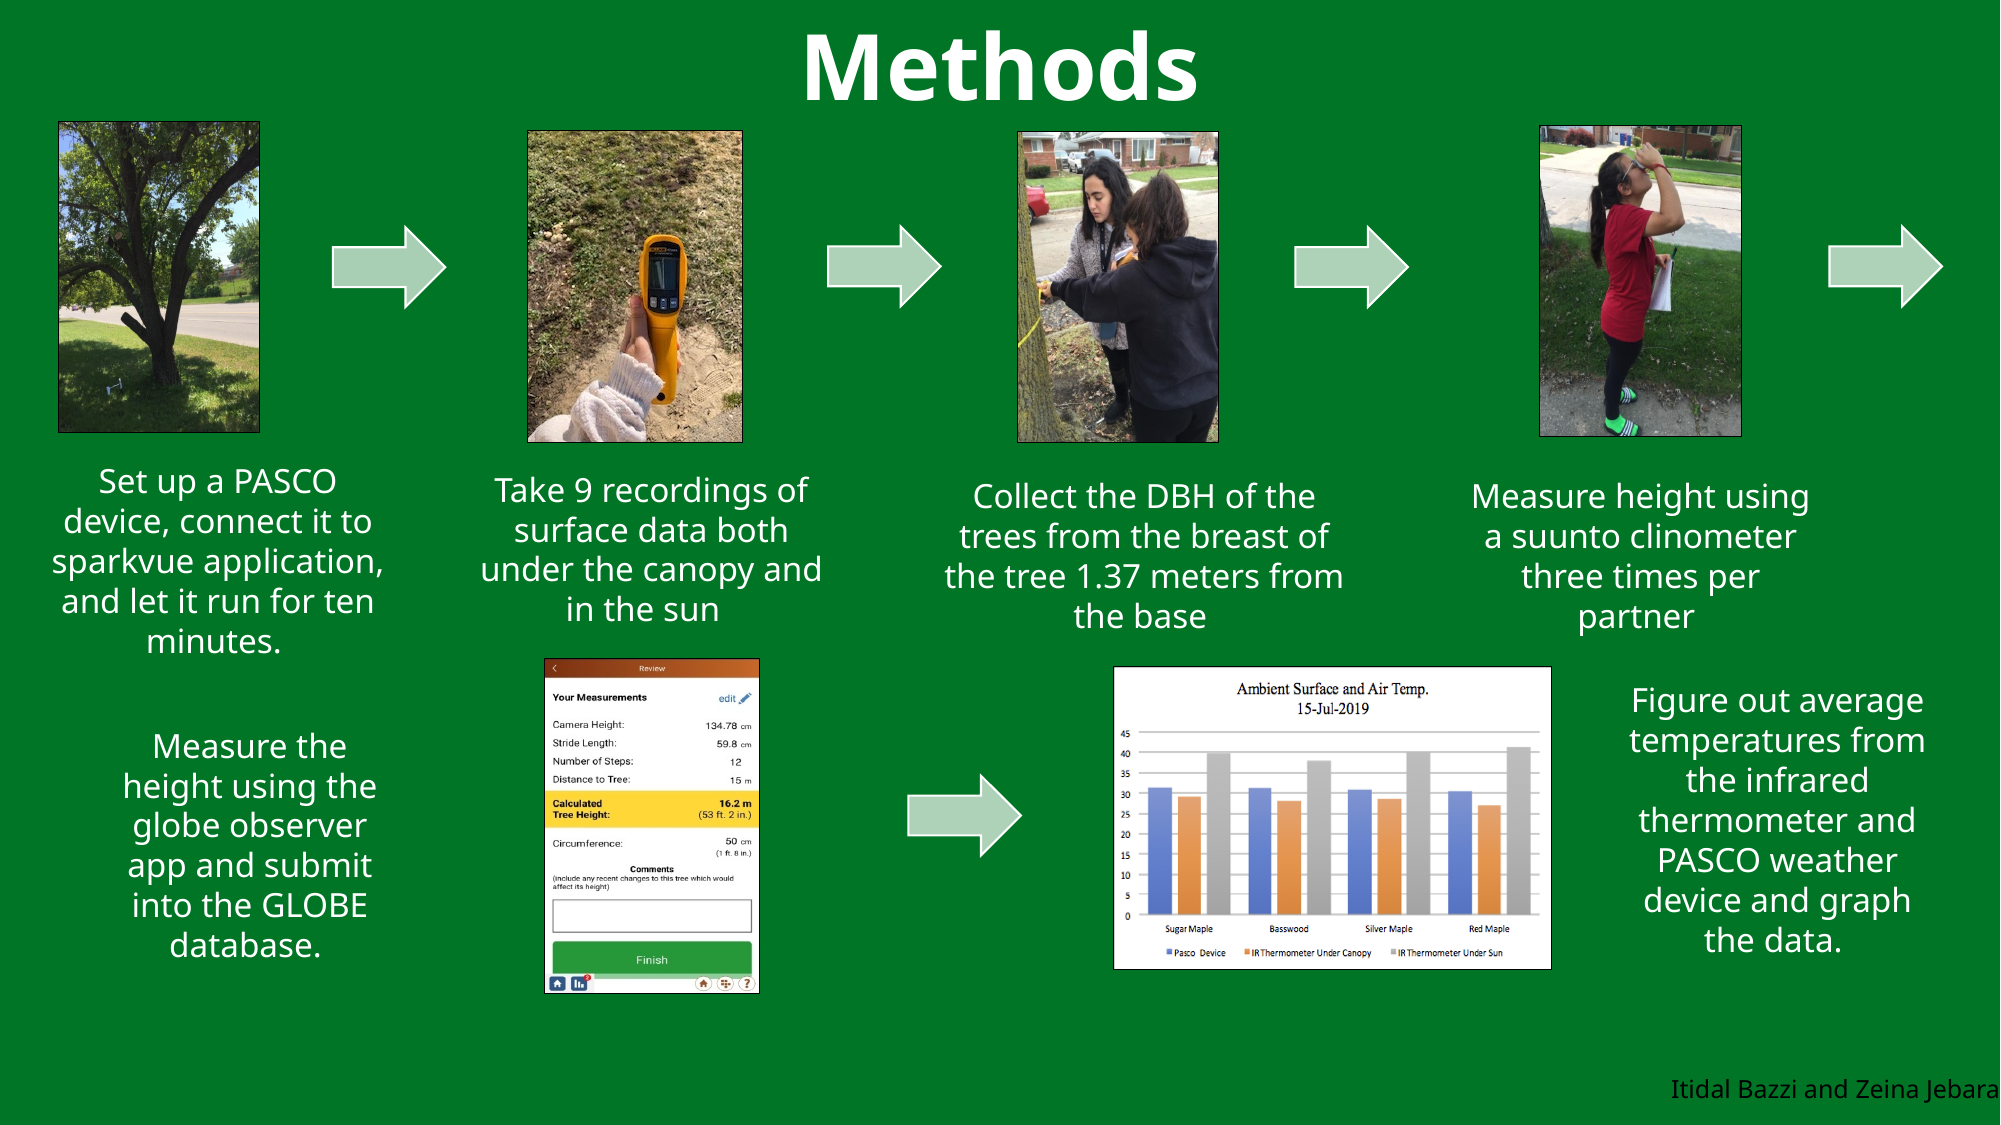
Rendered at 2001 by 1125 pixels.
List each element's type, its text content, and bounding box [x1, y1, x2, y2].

picture [527, 130, 743, 443]
text_box [907, 773, 1023, 858]
text_box Take 9 recordings of surface data both under the canopy and in the sun [448, 461, 856, 636]
picture [544, 658, 760, 994]
title Methods [137, 0, 1863, 148]
text_box Measure the height using the globe observer app and submit into the GLOBE database. [89, 717, 411, 972]
text_box Figure out average temperatures from the infrared thermometer and PASCO weather device and graph the data. [1604, 671, 1952, 967]
text_box [827, 224, 943, 309]
text_box [1828, 224, 1944, 309]
text_box Set up a PASCO device, connect it to sparkvue application, and let it run for ten minutes. [26, 452, 411, 668]
text_box Itidal Bazzi and Zeina Jebara [1656, 1065, 2000, 1111]
picture [58, 121, 260, 433]
picture [1017, 131, 1219, 443]
text_box Measure height using a suunto clinometer three times per partner [1449, 467, 1833, 643]
text_box Collect the DBH of the trees from the breast of the tree 1.37 meters from the base [918, 467, 1371, 643]
picture [1539, 125, 1742, 437]
picture [1113, 666, 1552, 970]
text_box [1294, 224, 1410, 310]
text_box [331, 224, 447, 310]
